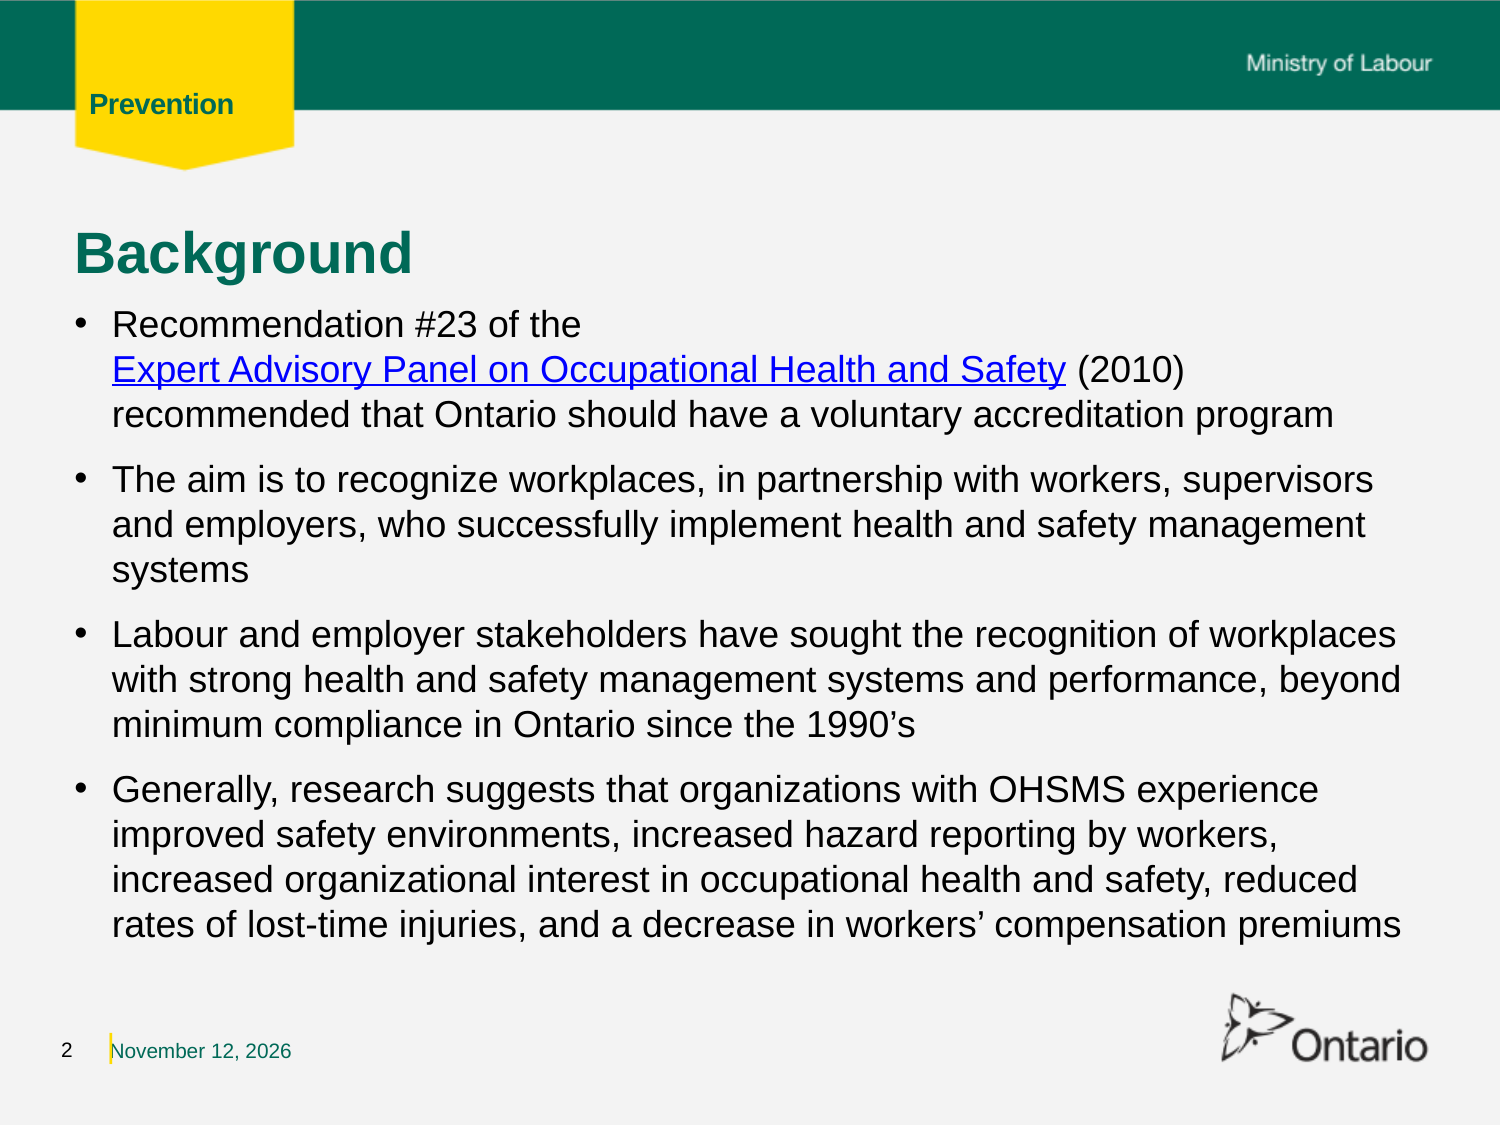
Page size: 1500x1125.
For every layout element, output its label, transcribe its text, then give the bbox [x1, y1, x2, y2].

title Background [74, 206, 1430, 358]
list Recommendation #23 of the Expert Advisory Panel on Occupational Health and Safety (2010) recommended that Ontario should have a voluntary accreditation program The aim is to recognize workplaces, in partnership with workers, supervisors and employers, who successfully implement health and safety management systems Labour and employer stakeholders have sought the recognition of workplaces with strong health and safety management systems and performance, beyond minimum compliance in Ontario since the 1990’s Generally, research suggests that organizations with OHSMS experience improved safety environments, increased hazard reporting by workers, increased organizational interest in occupational health and safety, reduced rates of lost-time injuries, and a decrease in workers’ compensation premiums [74, 358, 1430, 981]
